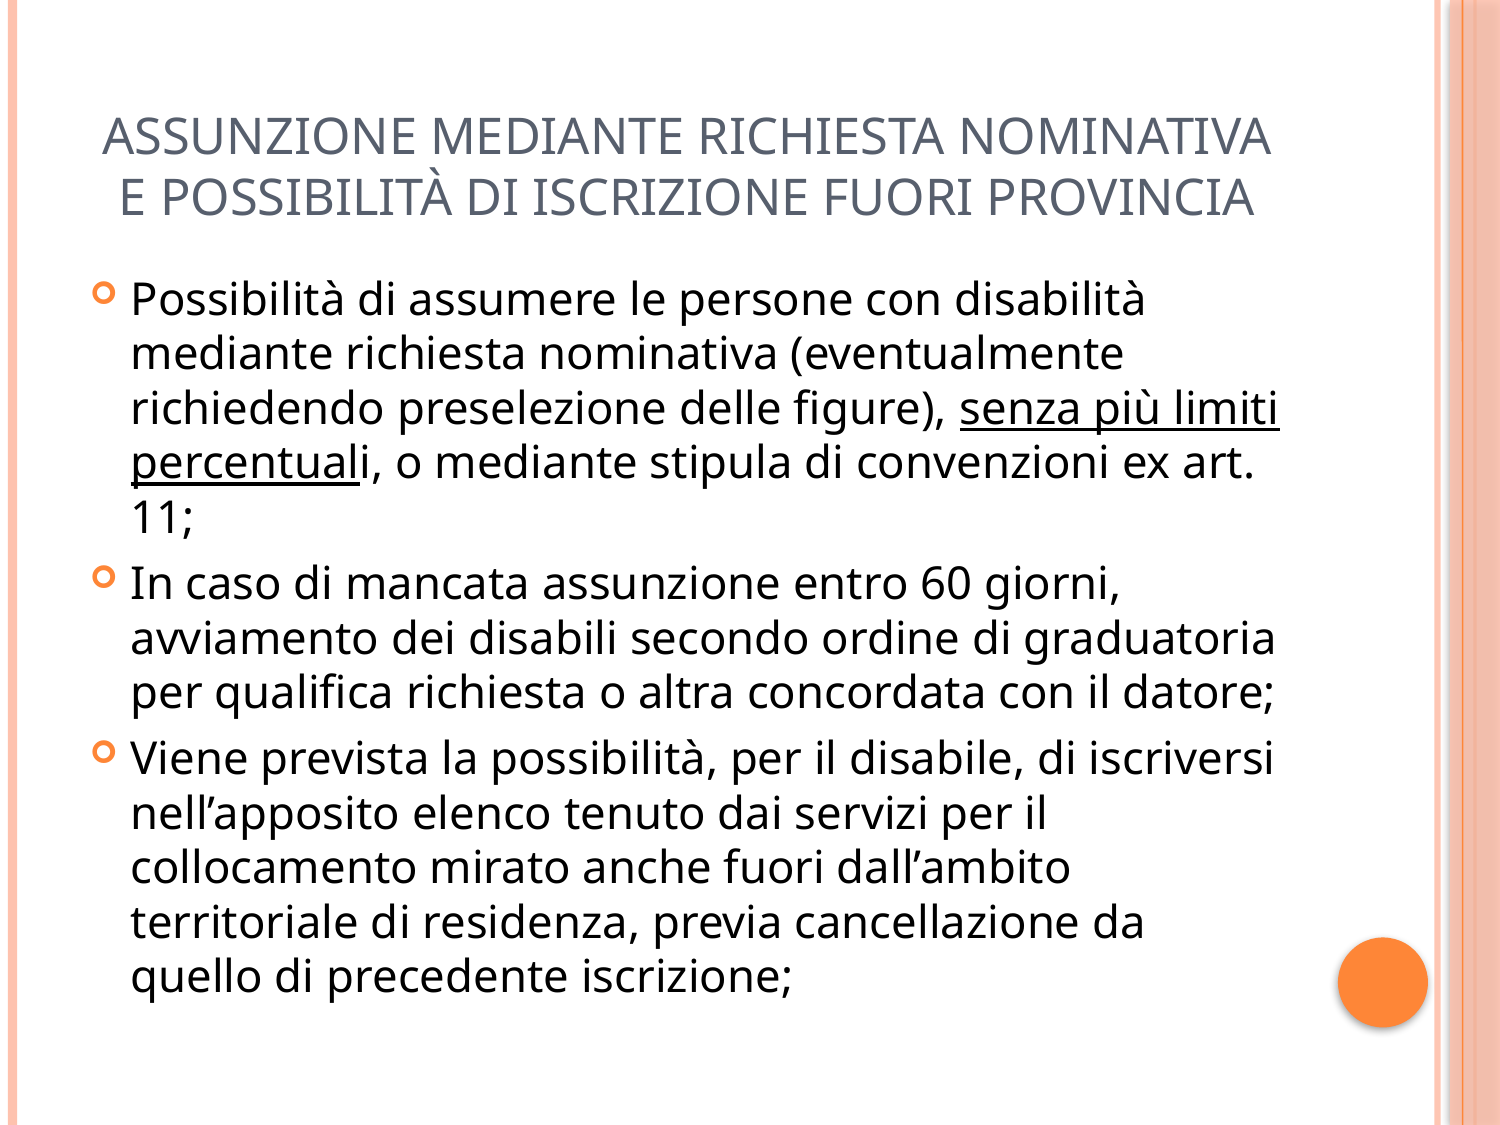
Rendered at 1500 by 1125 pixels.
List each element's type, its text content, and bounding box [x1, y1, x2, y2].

title Assunzione mediante richiesta nominativa e possibilità di iscrizione fuori provincia [75, 45, 1300, 233]
list Possibilità di assumere le persone con disabilità mediante richiesta nominativa (eventualmente richiedendo preselezione delle figure), senza più limiti percentuali, o mediante stipula di convenzioni ex art. 11; In caso di mancata assunzione entro 60 giorni, avviamento dei disabili secondo ordine di graduatoria per qualifica richiesta o altra concordata con il datore; Viene prevista la possibilità, per il disabile, di iscriversi nell’apposito elenco tenuto dai servizi per il collocamento mirato anche fuori dall’ambito territoriale di residenza, previa cancellazione da quello di precedente iscrizione; [75, 262, 1300, 1062]
